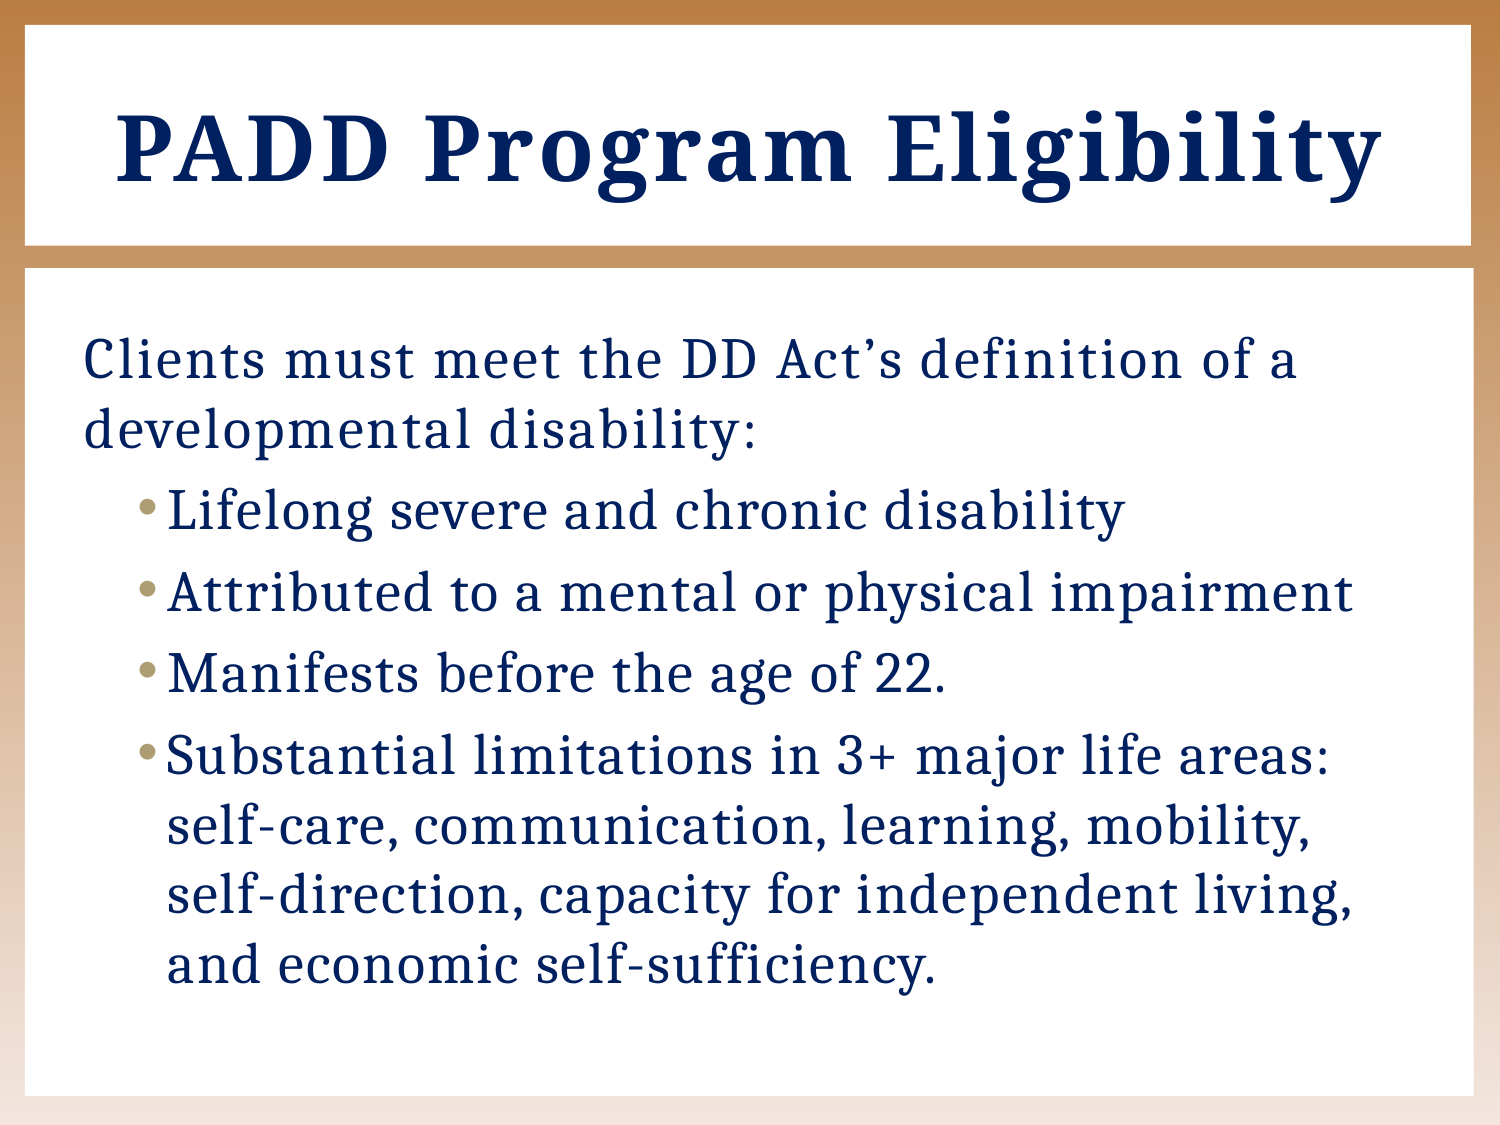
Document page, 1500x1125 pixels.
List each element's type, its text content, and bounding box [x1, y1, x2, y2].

title PADD Program Eligibility [62, 58, 1438, 232]
list Clients must meet the DD Act’s definition of a developmental disability: Lifelong severe and chronic disability Attributed to a mental or physical impairment Manifests before the age of 22. Substantial limitations in 3+ major life areas: self-care, communication, learning, mobility, self-direction, capacity for independent living, and economic self-sufficiency. [62, 312, 1450, 1050]
